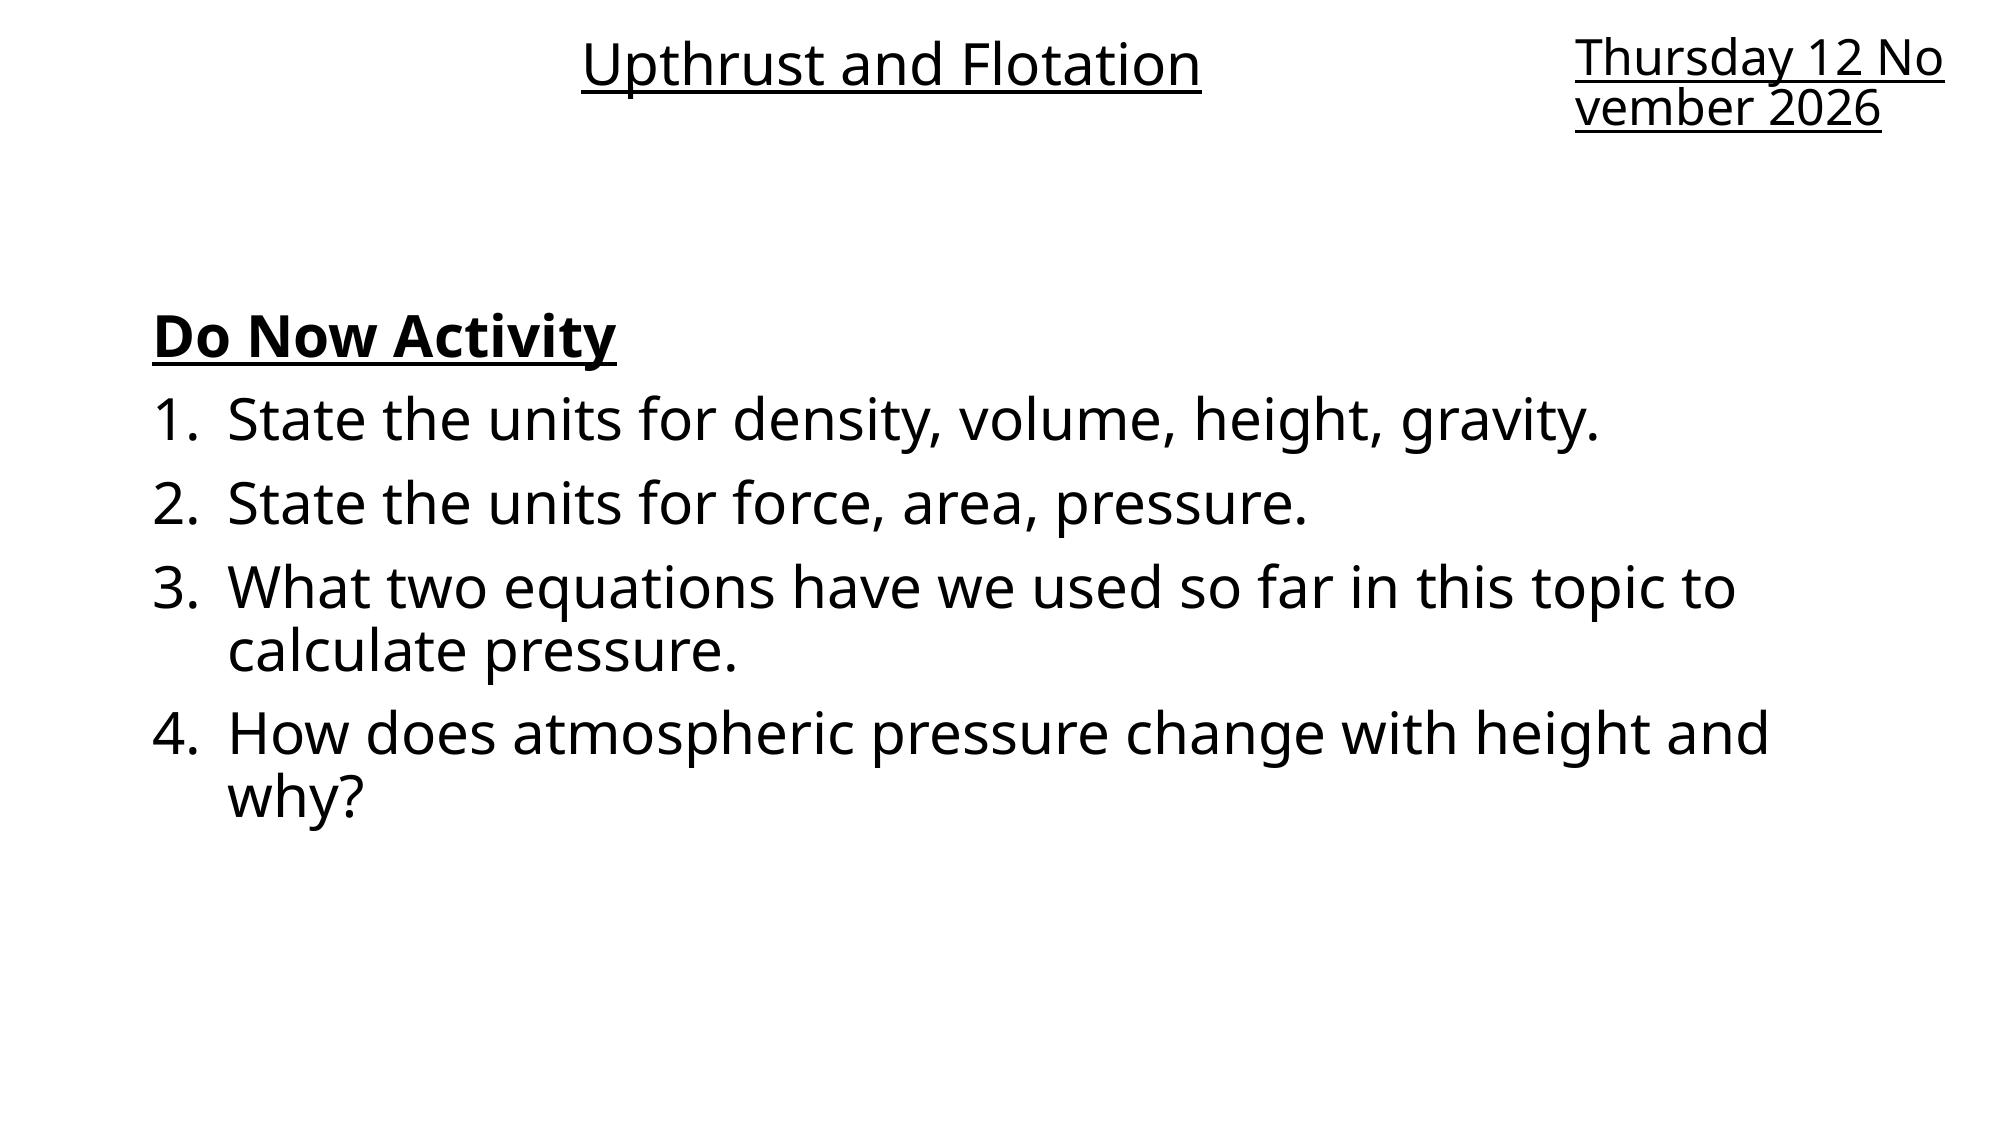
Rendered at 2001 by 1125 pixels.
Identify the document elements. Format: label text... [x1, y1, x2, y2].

title Upthrust and Flotation [566, 16, 1468, 118]
list Do Now Activity State the units for density, volume, height, gravity. State the units for force, area, pressure. What two equations have we used so far in this topic to calculate pressure. How does atmospheric pressure change with height and why? [137, 299, 1863, 1014]
text_box Wednesday, 01 July 2020 [1560, 18, 1984, 119]
